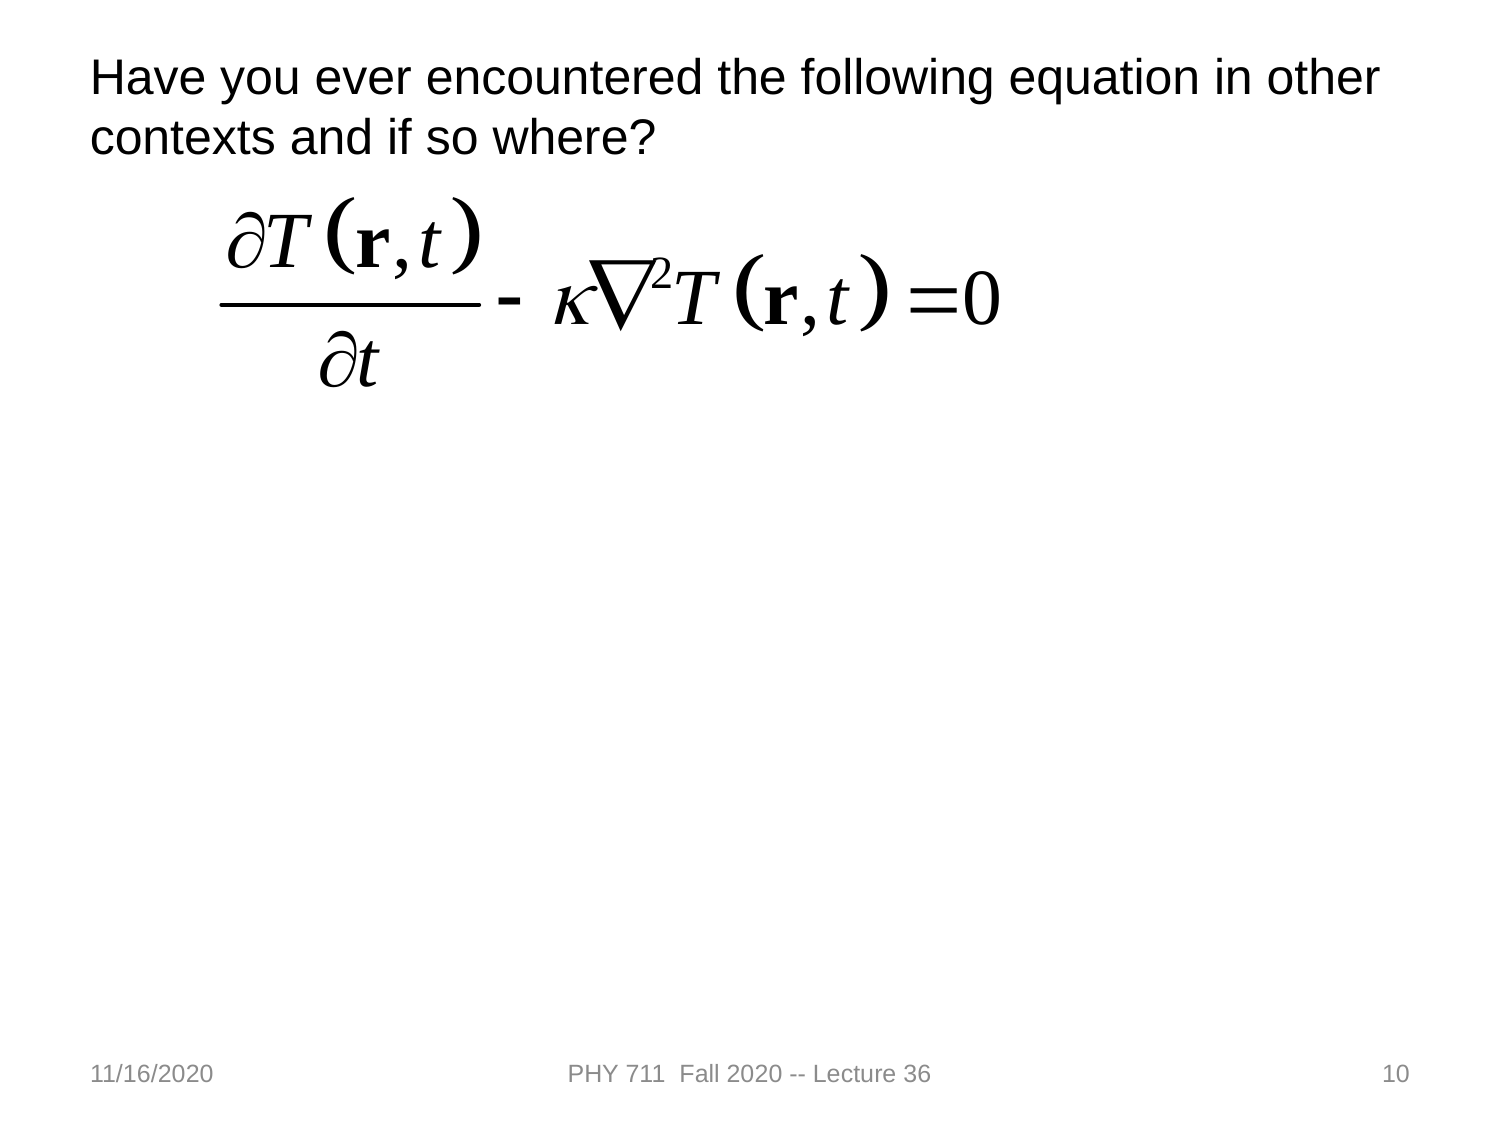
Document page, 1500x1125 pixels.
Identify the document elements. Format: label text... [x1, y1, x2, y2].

slide_number 10 [1074, 1042, 1425, 1103]
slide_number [75, 1042, 425, 1103]
footer PHY 711 Fall 2020 -- Lecture 36 [512, 1042, 988, 1103]
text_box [212, 187, 1315, 401]
text_box Have you ever encountered the following equation in other contexts and if so where? [75, 37, 1400, 173]
